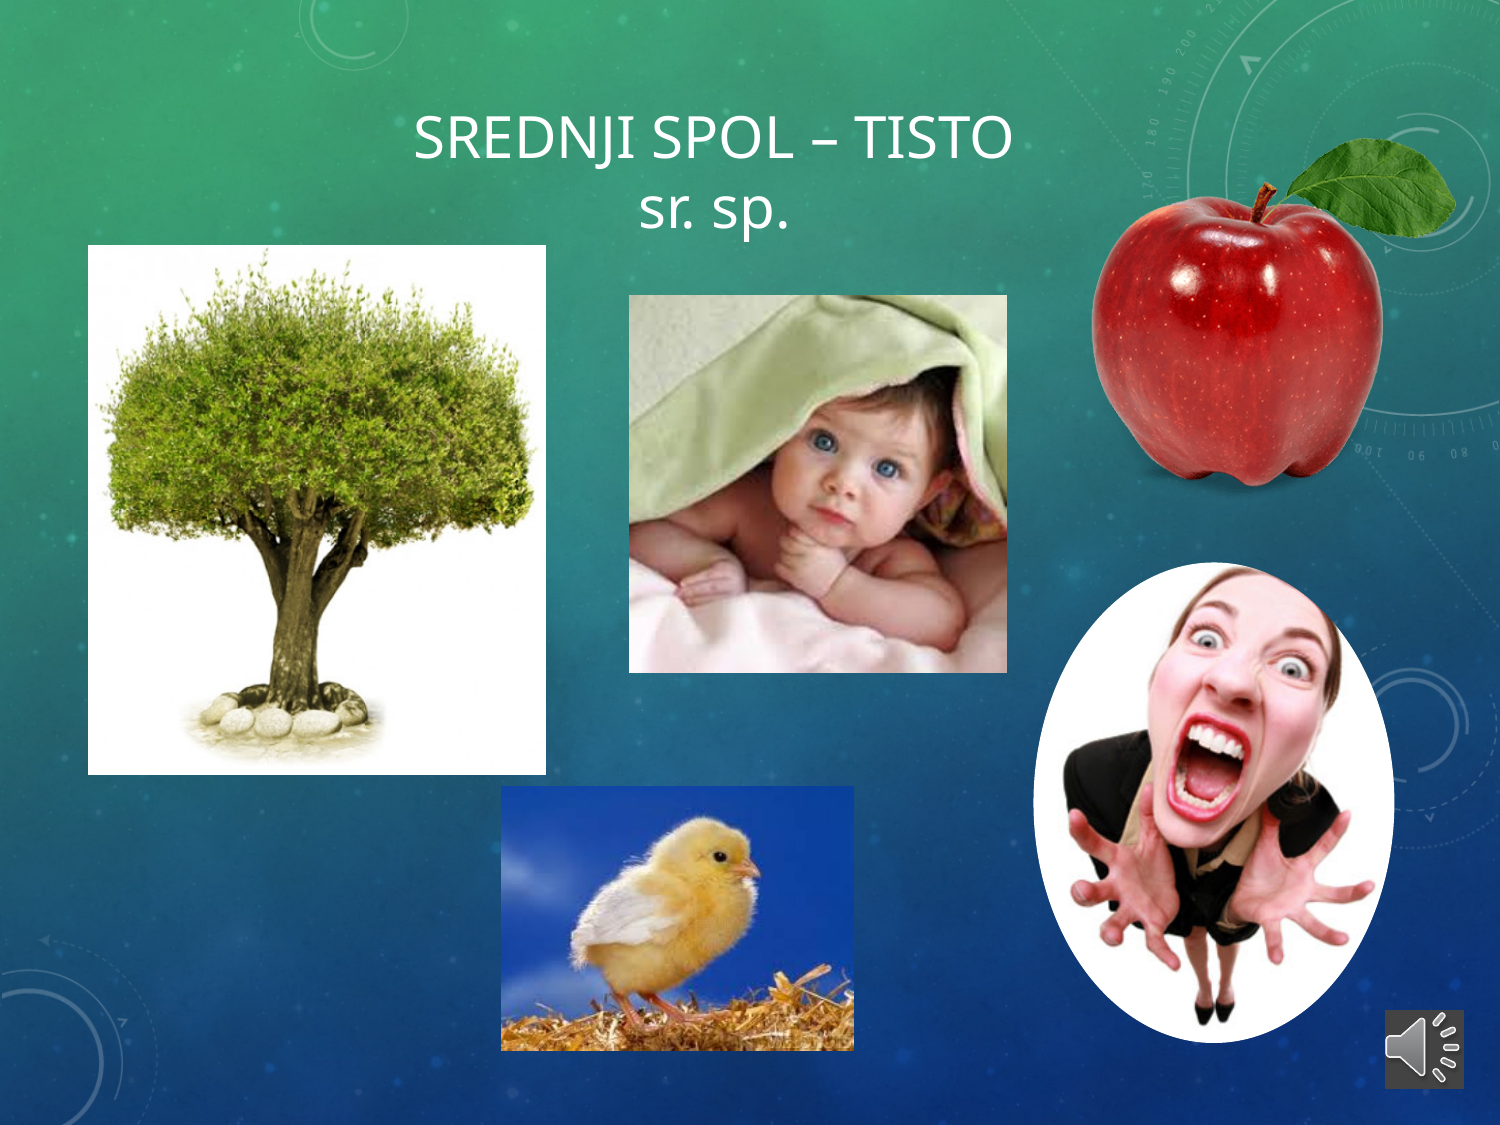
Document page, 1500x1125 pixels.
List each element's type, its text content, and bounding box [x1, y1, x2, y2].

picture [0, 0, 1500, 1125]
text_box SREDNJI SPOL – TISTO sr. sp. [265, 93, 1164, 248]
